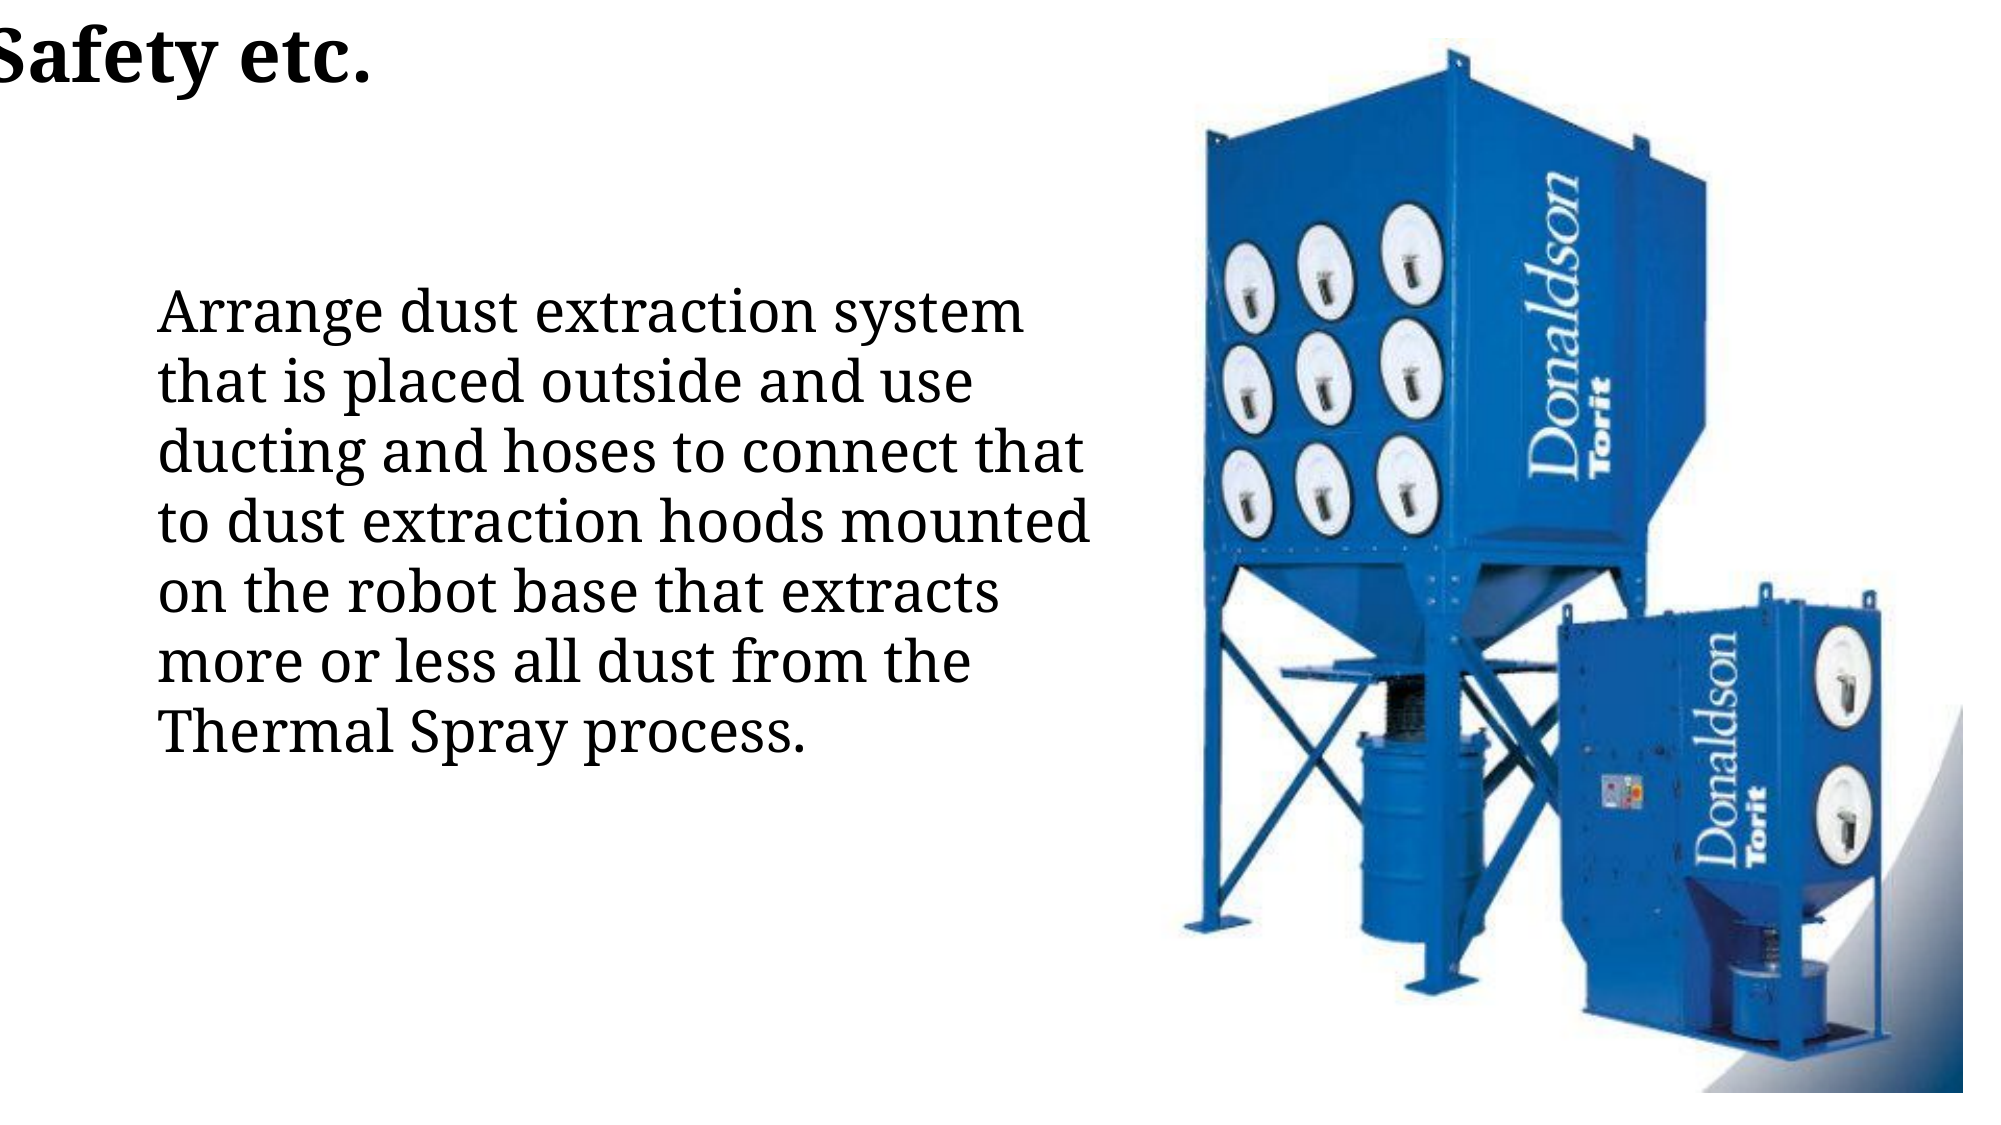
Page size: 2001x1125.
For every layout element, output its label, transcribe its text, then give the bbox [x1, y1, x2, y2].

picture [0, 0, 2001, 1125]
text_box Arrange dust extraction system that is placed outside and use ducting and hoses to connect that to dust extraction hoods mounted on the robot base that extracts more or less all dust from the Thermal Spray process. [142, 266, 1123, 772]
text_box Safety etc. [0, 0, 389, 105]
